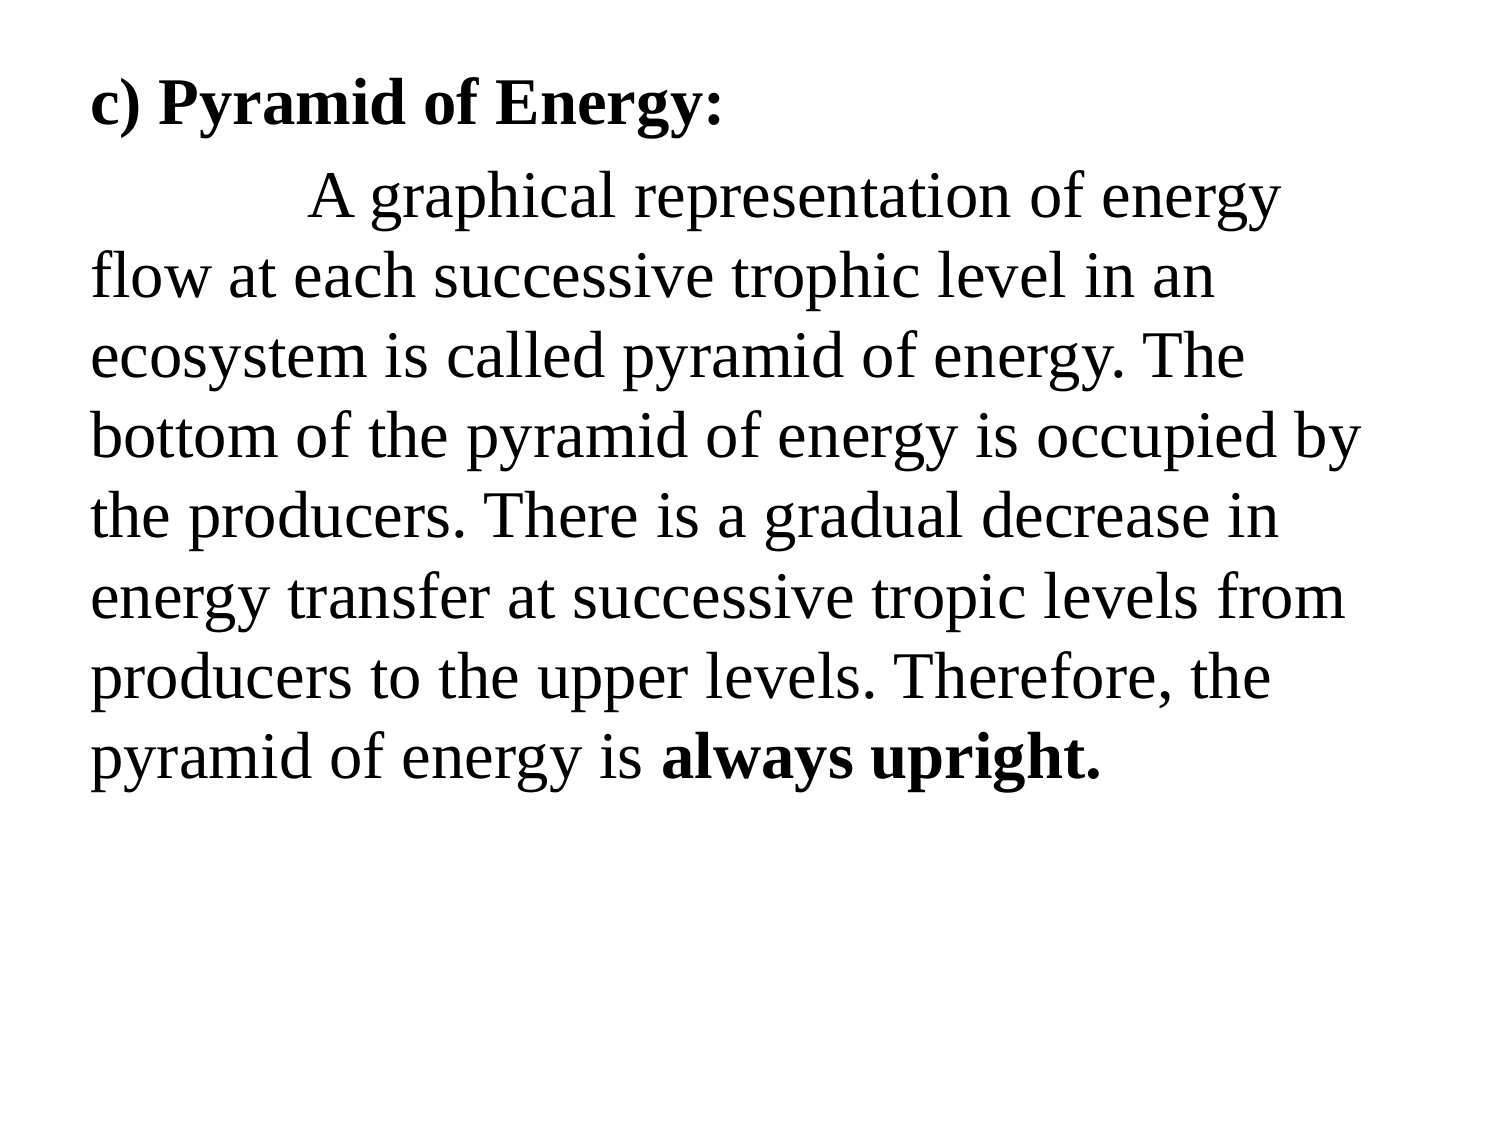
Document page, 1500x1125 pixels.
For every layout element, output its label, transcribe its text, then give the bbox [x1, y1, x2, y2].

list c) Pyramid of Energy: A graphical representation of energy flow at each successive trophic level in an ecosystem is called pyramid of energy. The bottom of the pyramid of energy is occupied by the producers. There is a gradual decrease in energy transfer at successive tropic levels from producers to the upper levels. Therefore, the pyramid of energy is always upright. [75, 50, 1425, 1005]
